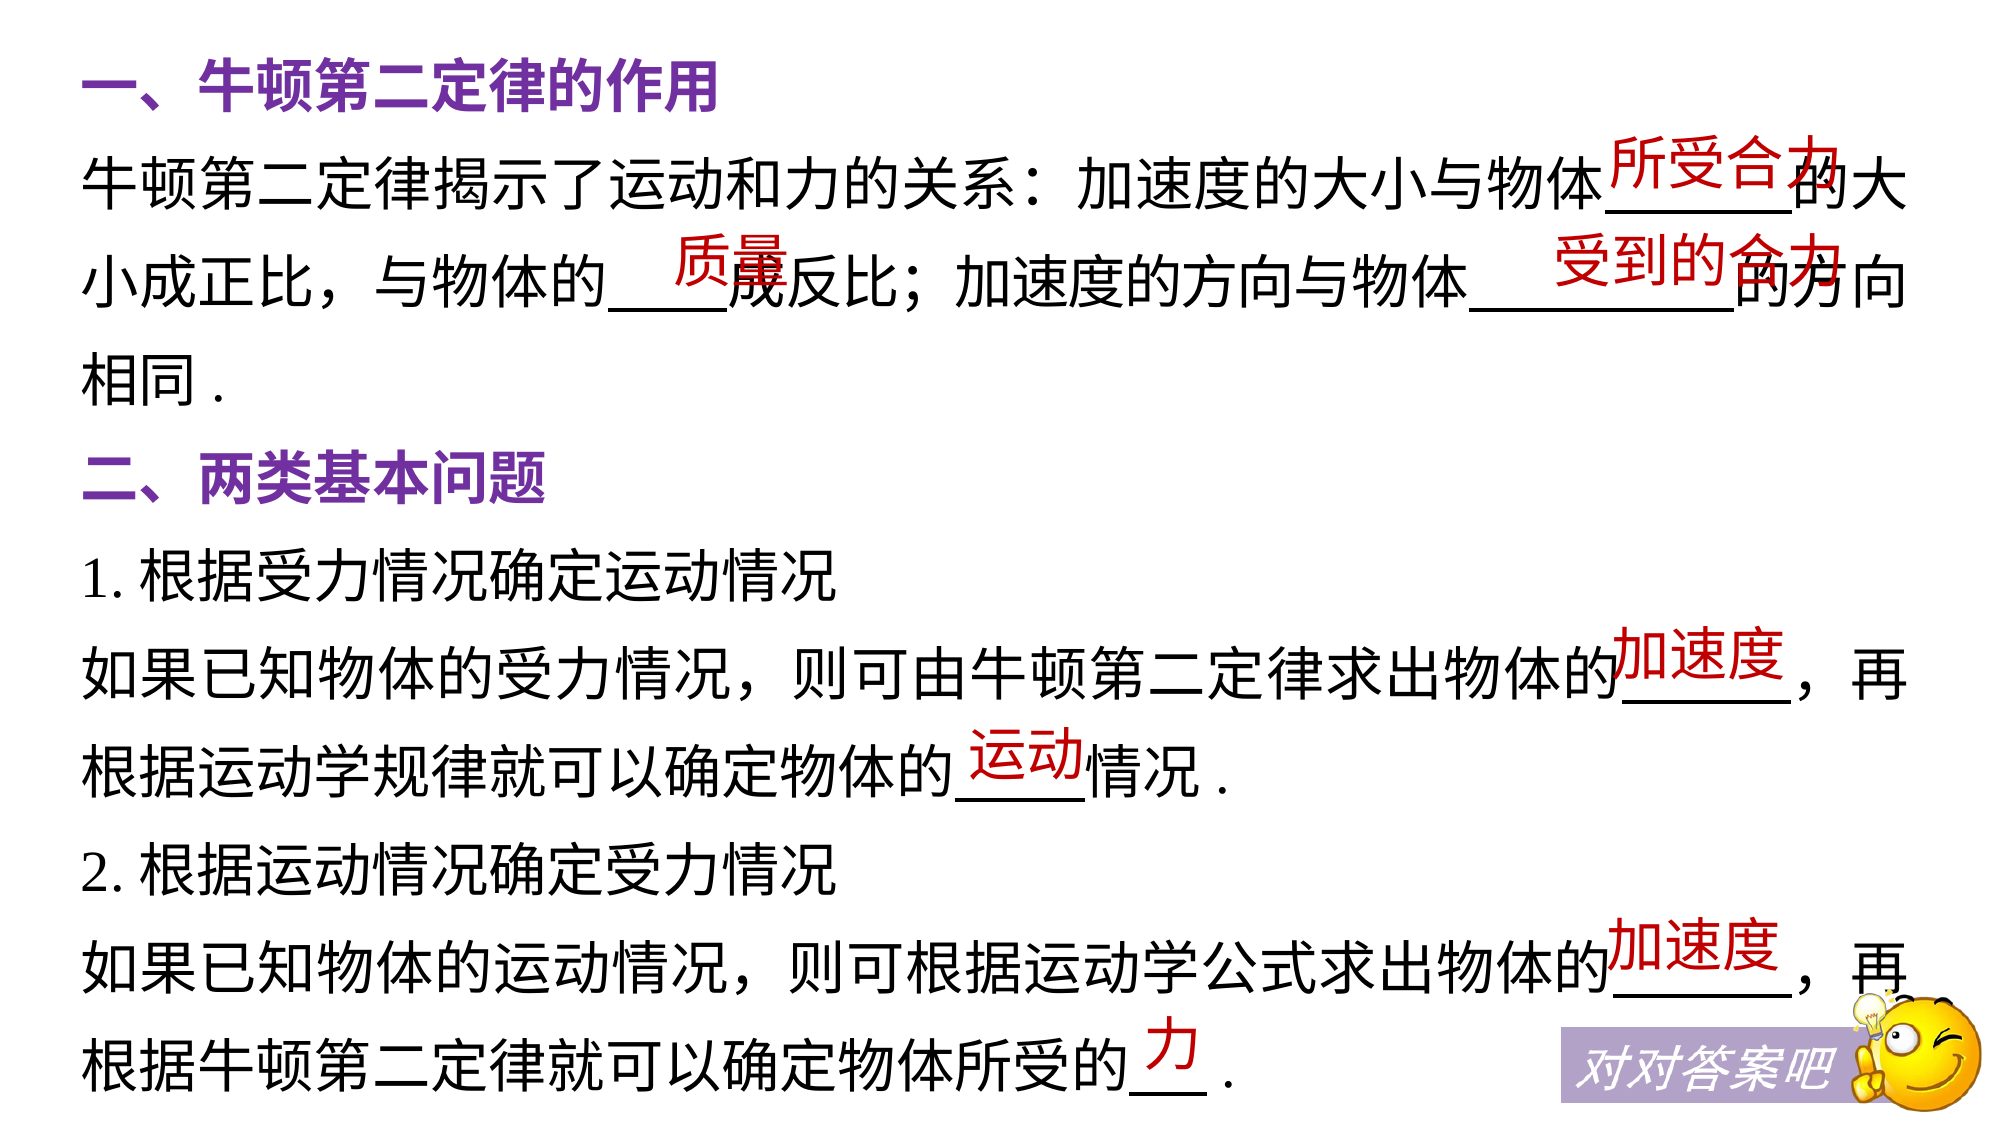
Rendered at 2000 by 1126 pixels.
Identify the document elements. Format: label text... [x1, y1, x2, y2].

text_box 一、牛顿第二定律的作用 牛顿第二定律揭示了运动和力的关系：加速度的大小与物体 的大小成正比，与物体的 成反比；加速度的方向与物体 的方向相同. 二、两类基本问题 1.根据受力情况确定运动情况 如果已知物体的受力情况，则可由牛顿第二定律求出物体的 ，再根据运动学规律就可以确定物体的 情况. 2.根据运动情况确定受力情况 如果已知物体的运动情况，则可根据运动学公式求出物体的 ，再根据牛顿第二定律就可以确定物体所受的 . [66, 13, 1924, 1107]
text_box 运动 [953, 709, 1100, 795]
text_box 力 [1128, 1000, 1217, 1085]
text_box 质量 [658, 216, 805, 302]
text_box 加速度 [1596, 609, 1802, 695]
text_box 受到的合力 [1538, 216, 1860, 302]
text_box 所受合力 [1594, 118, 1858, 204]
text_box 加速度 [1591, 900, 1797, 986]
picture [1542, 988, 1983, 1125]
